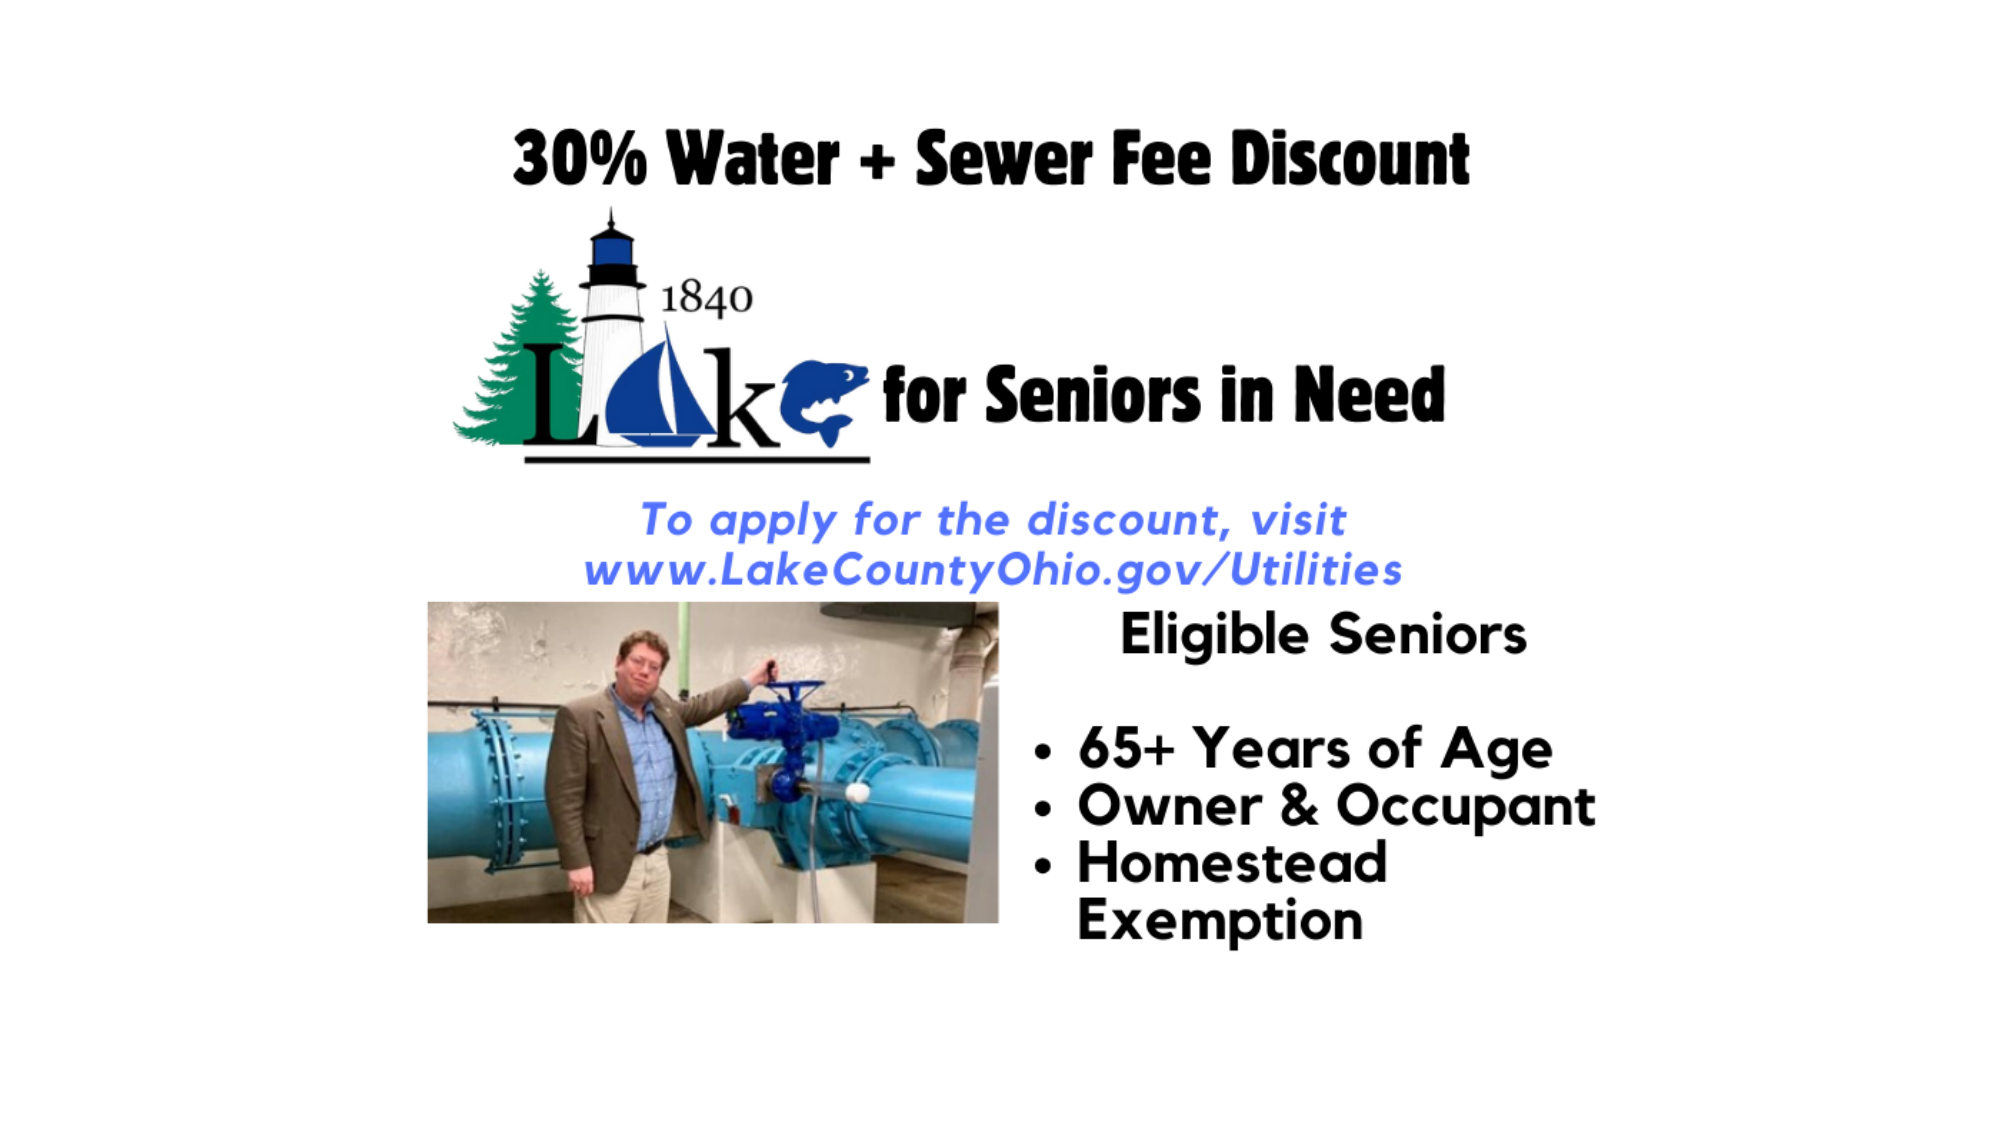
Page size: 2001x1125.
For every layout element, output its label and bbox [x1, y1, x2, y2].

picture [328, 0, 1671, 1125]
